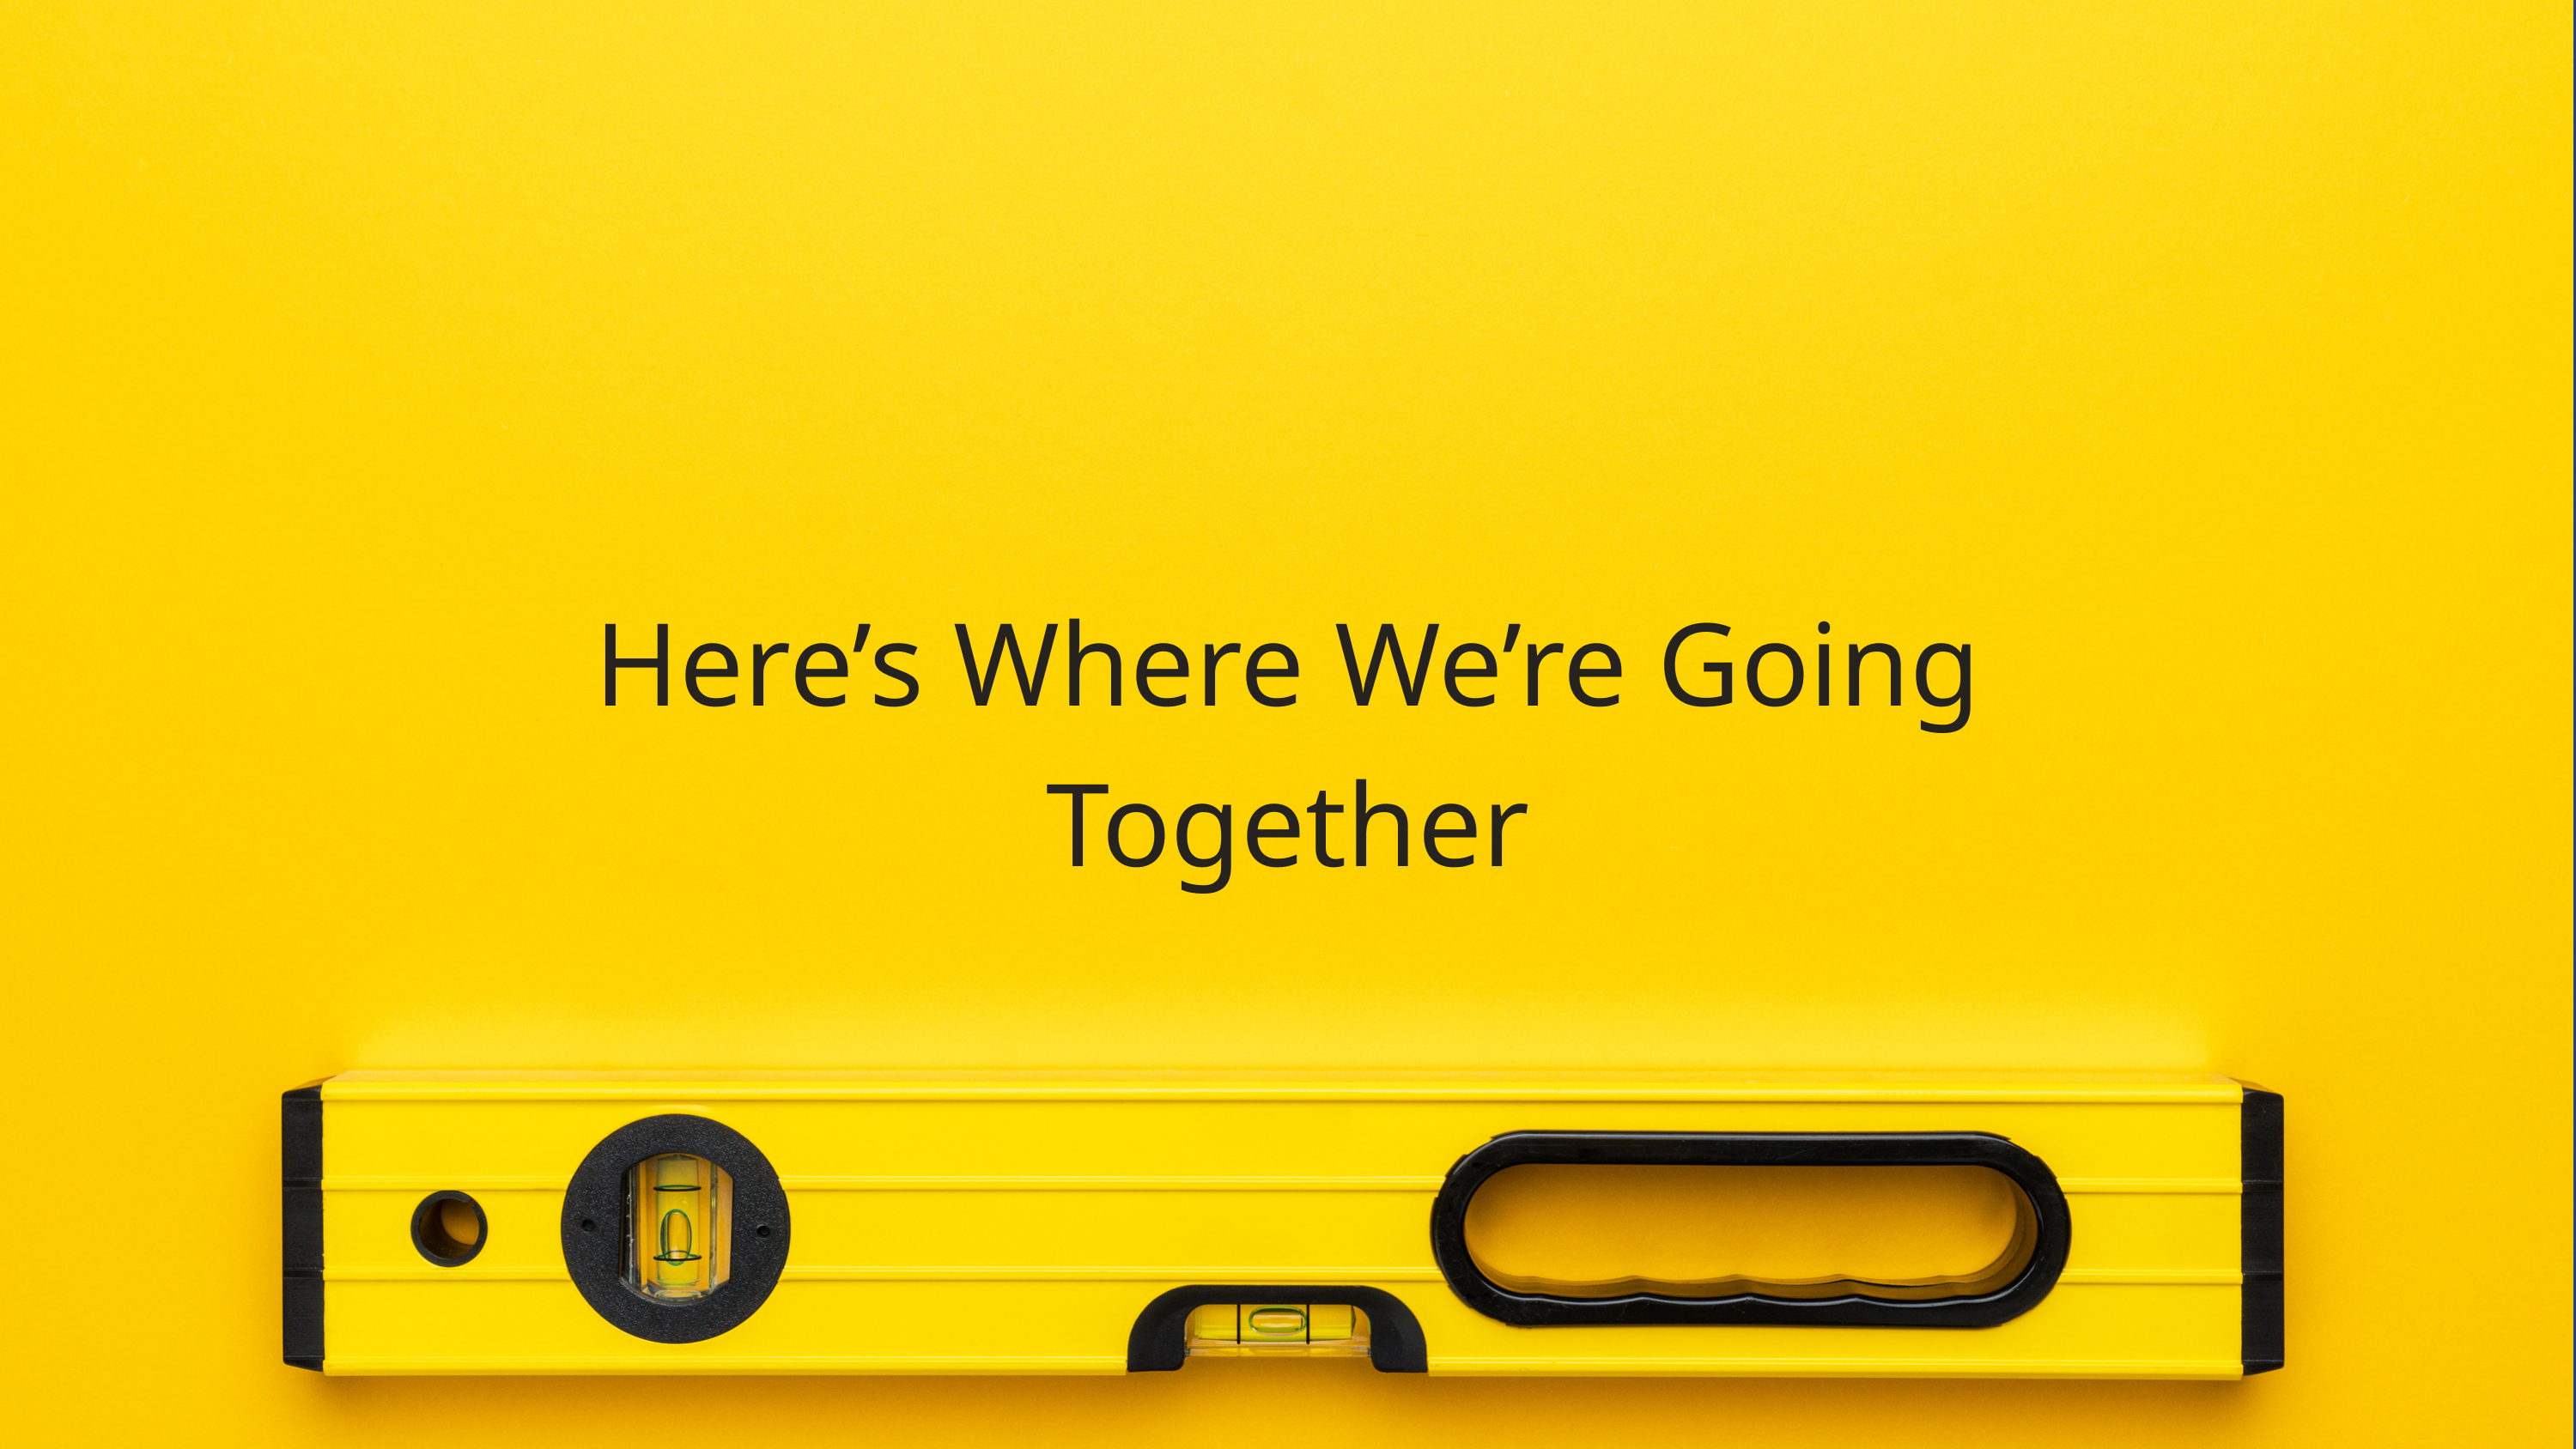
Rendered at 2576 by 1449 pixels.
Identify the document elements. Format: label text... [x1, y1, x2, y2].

text_box Here’s Where We’re Going Together [394, 568, 2182, 889]
text_box [0, 0, 2573, 1449]
